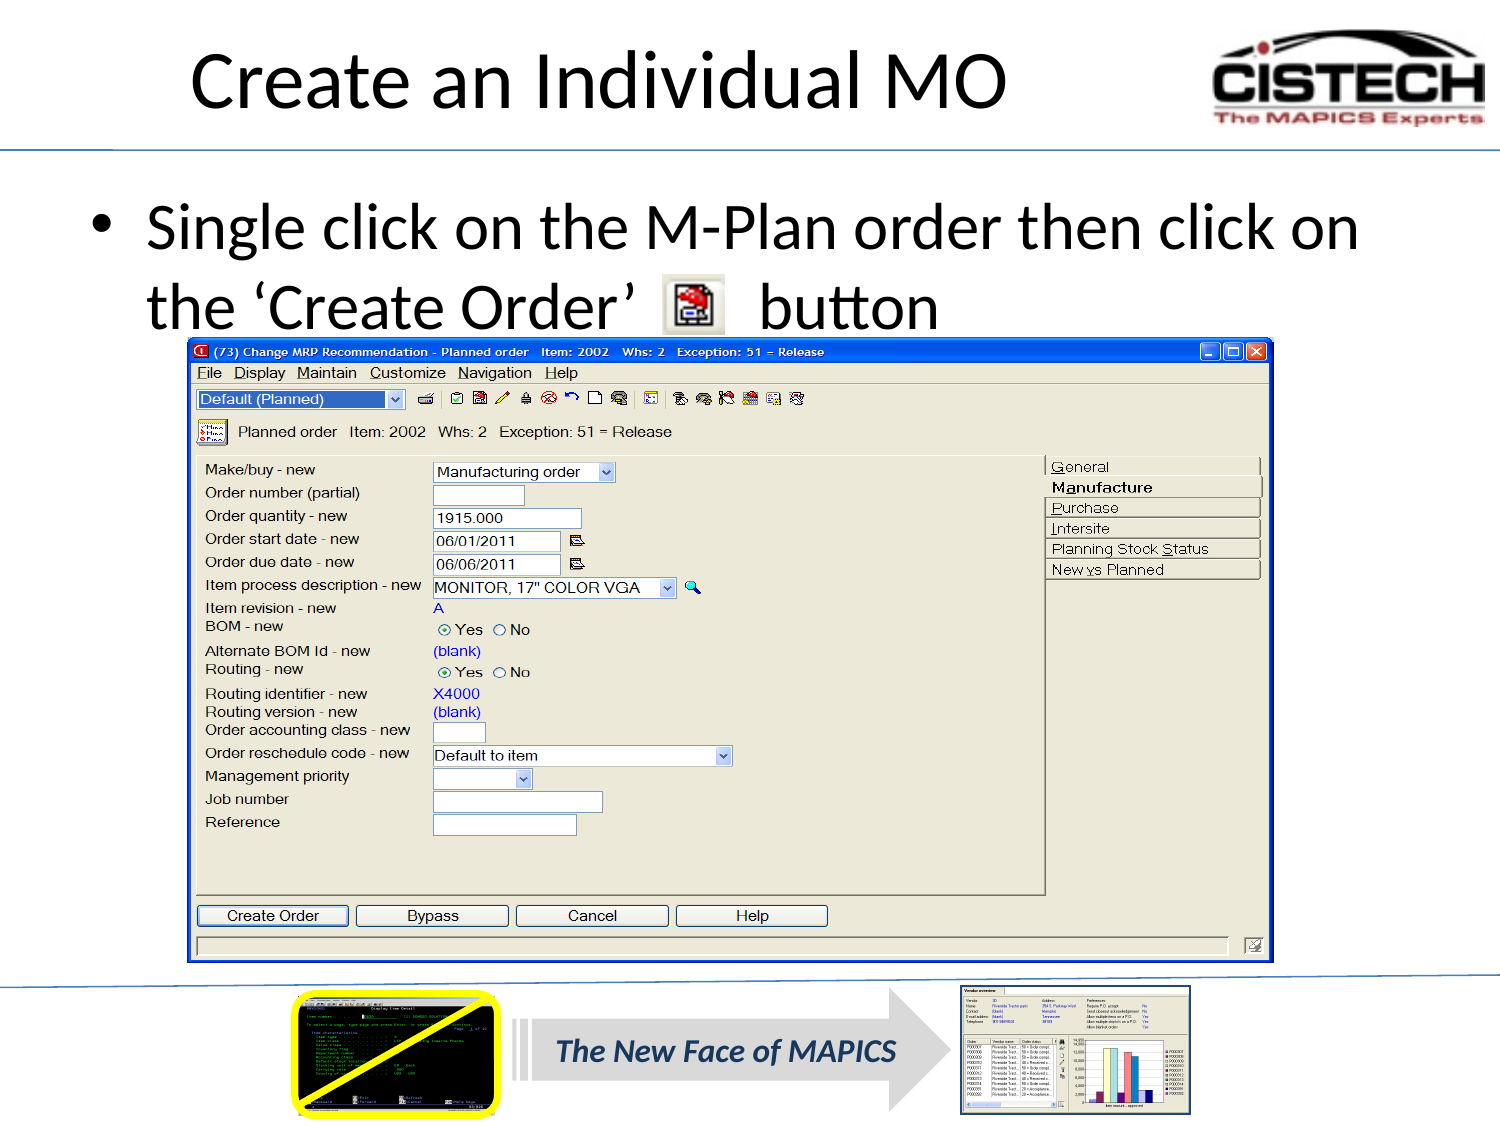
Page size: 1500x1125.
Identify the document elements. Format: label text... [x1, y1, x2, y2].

picture [187, 337, 1274, 963]
picture [299, 998, 479, 1099]
title Create an Individual MO [0, 0, 1200, 150]
list Single click on the M-Plan order then click on the ‘Create Order’ button [75, 174, 1425, 363]
picture [1209, 29, 1485, 127]
picture [305, 1003, 494, 1111]
picture [962, 987, 1189, 1113]
picture [662, 274, 726, 335]
